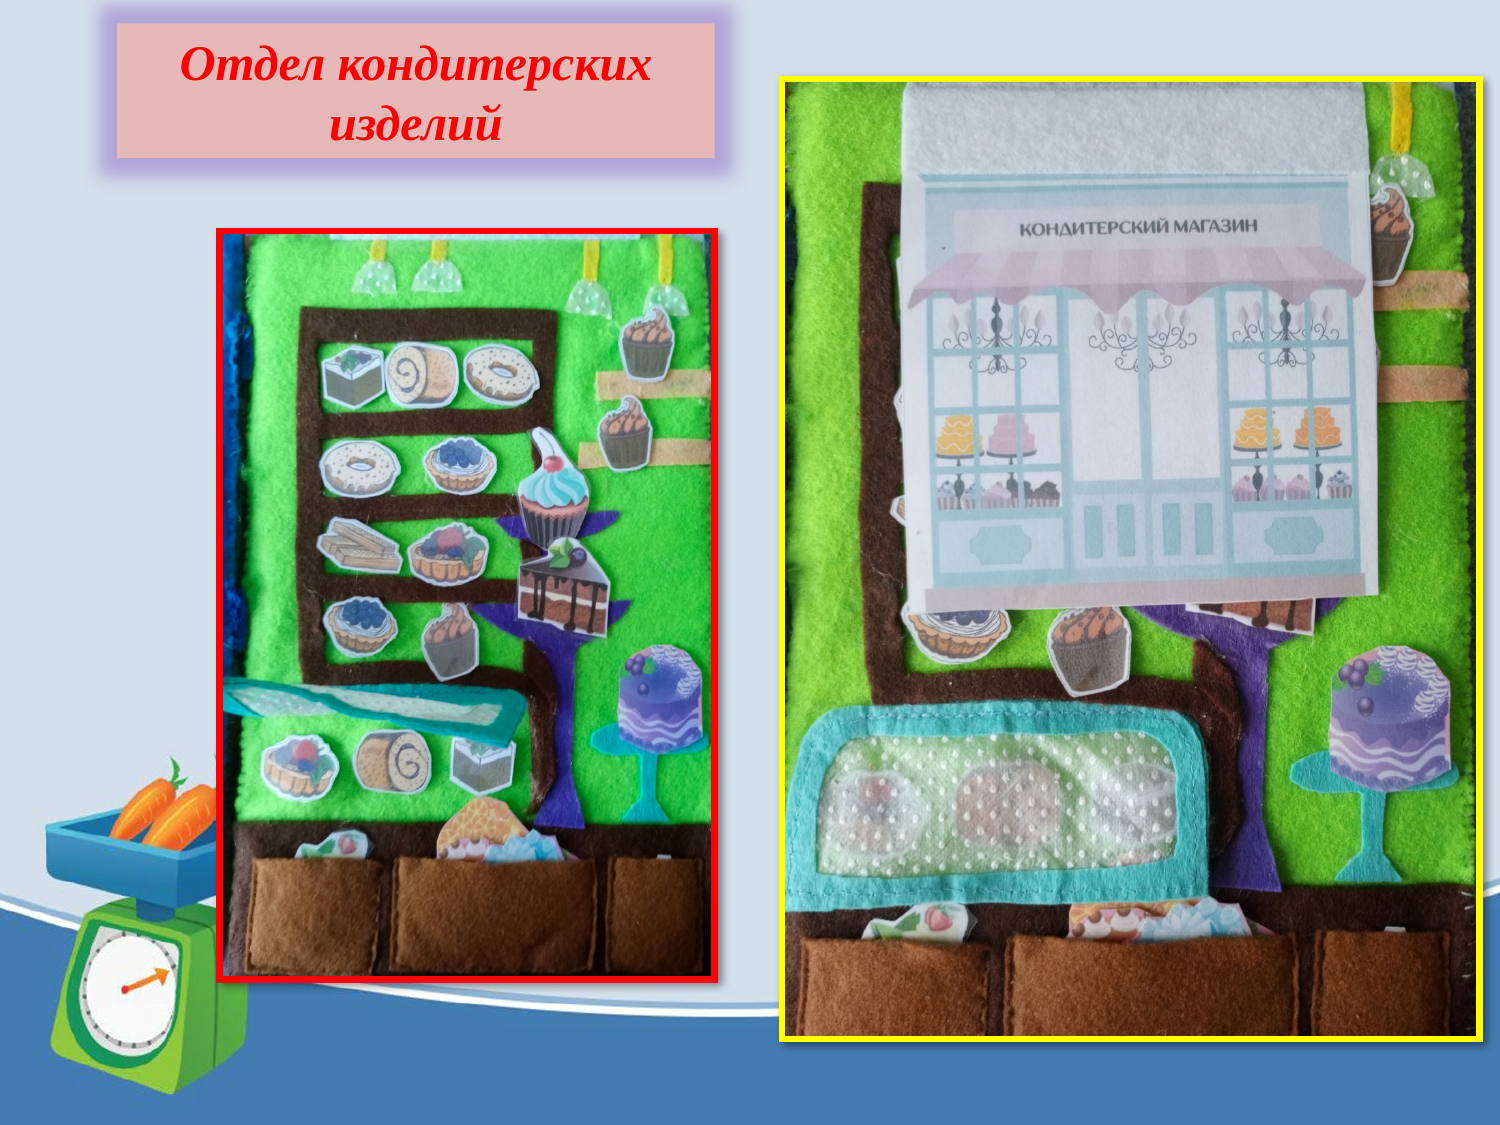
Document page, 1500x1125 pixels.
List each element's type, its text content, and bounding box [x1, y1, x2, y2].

text_box Отдел кондитерских изделий [117, 23, 715, 159]
picture [0, 0, 1500, 1125]
